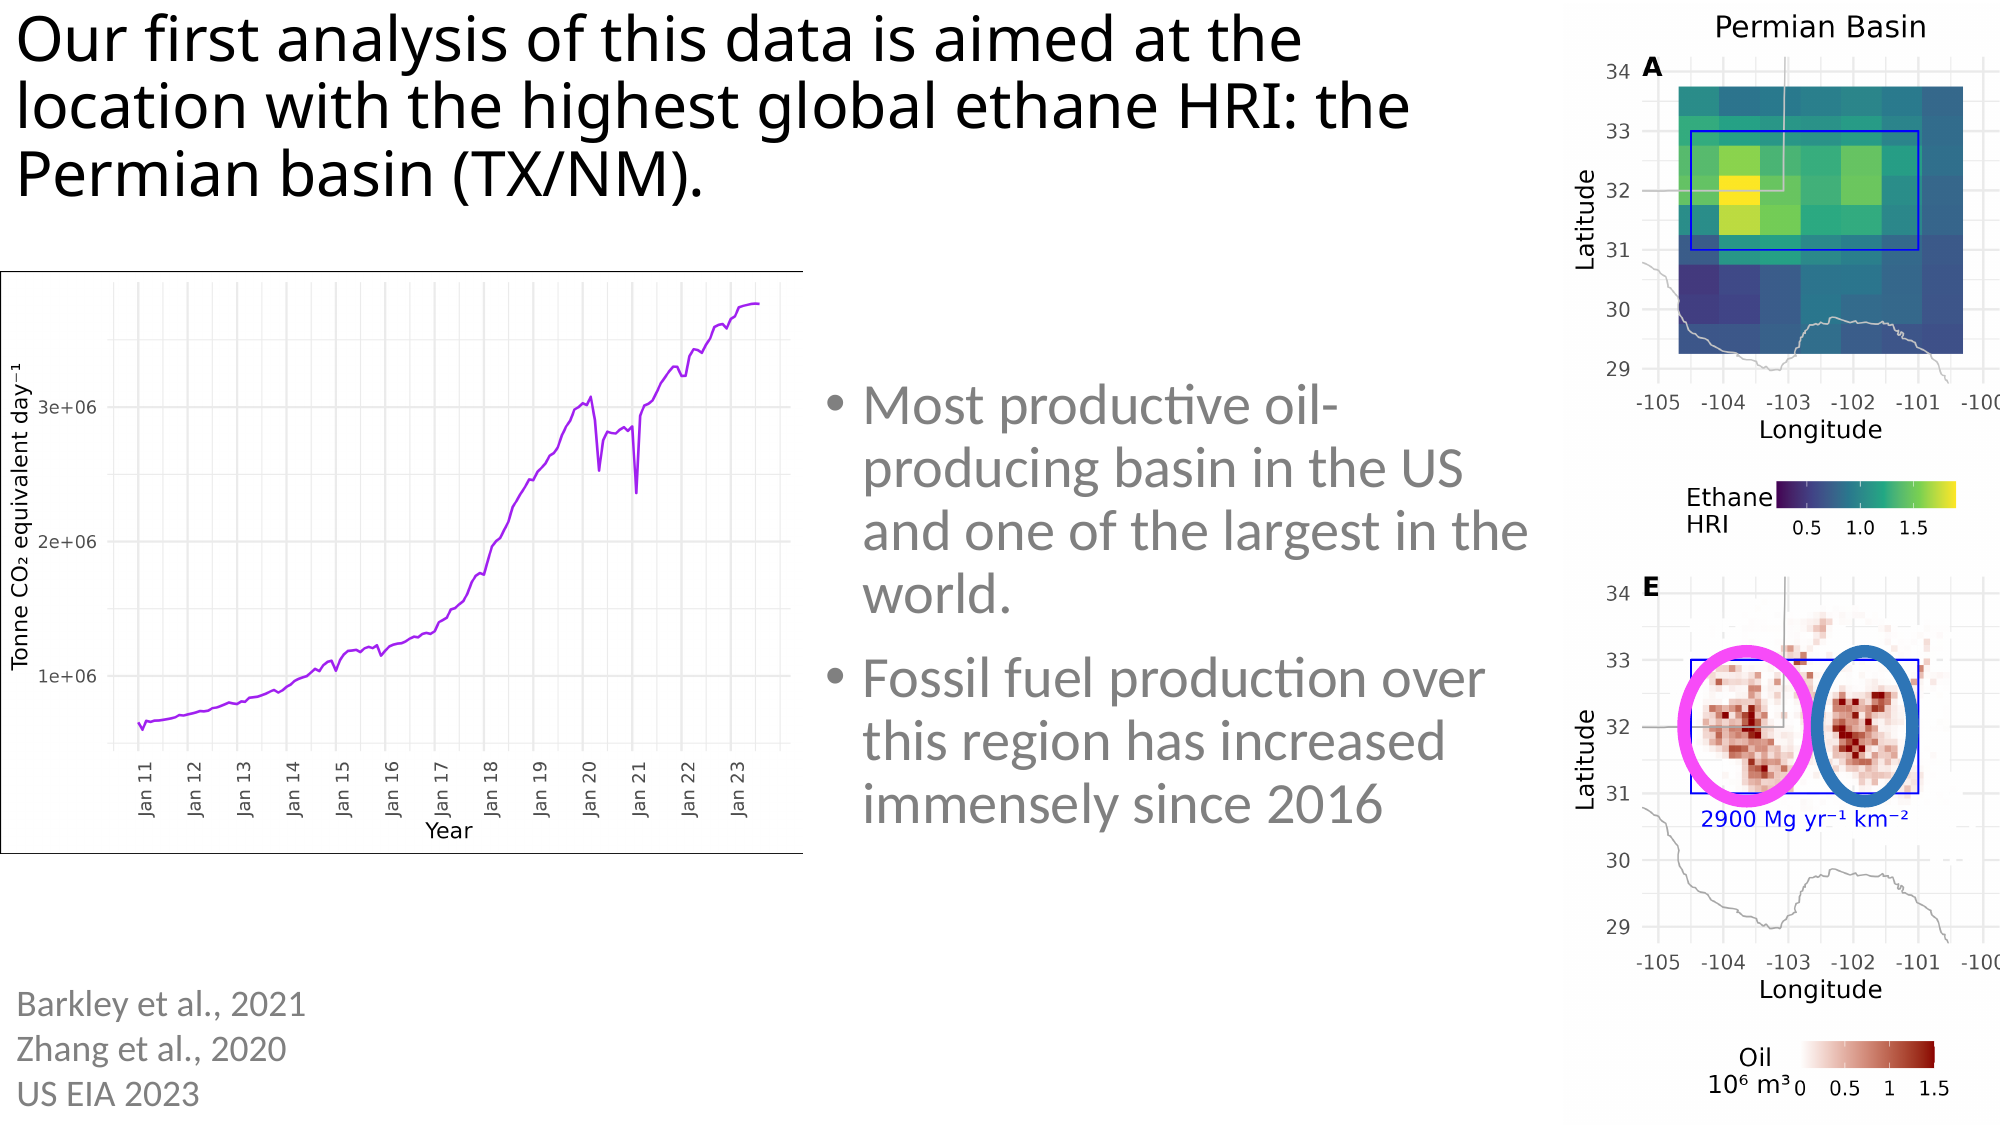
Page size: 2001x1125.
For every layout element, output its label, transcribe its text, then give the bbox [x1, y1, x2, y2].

text_box Barkley et al., 2021 Zhang et al., 2020 US EIA 2023 [1, 971, 322, 1121]
picture [1563, 3, 2000, 1125]
list Most productive oil-producing basin in the US and one of the largest in the world. Fossil fuel production over this region has increased immensely since 2016 [810, 367, 1563, 1047]
picture [0, 271, 803, 854]
title Our first analysis of this data is aimed at the location with the highest global ethane HRI: the Permian basin (TX/NM). [0, 0, 1564, 218]
